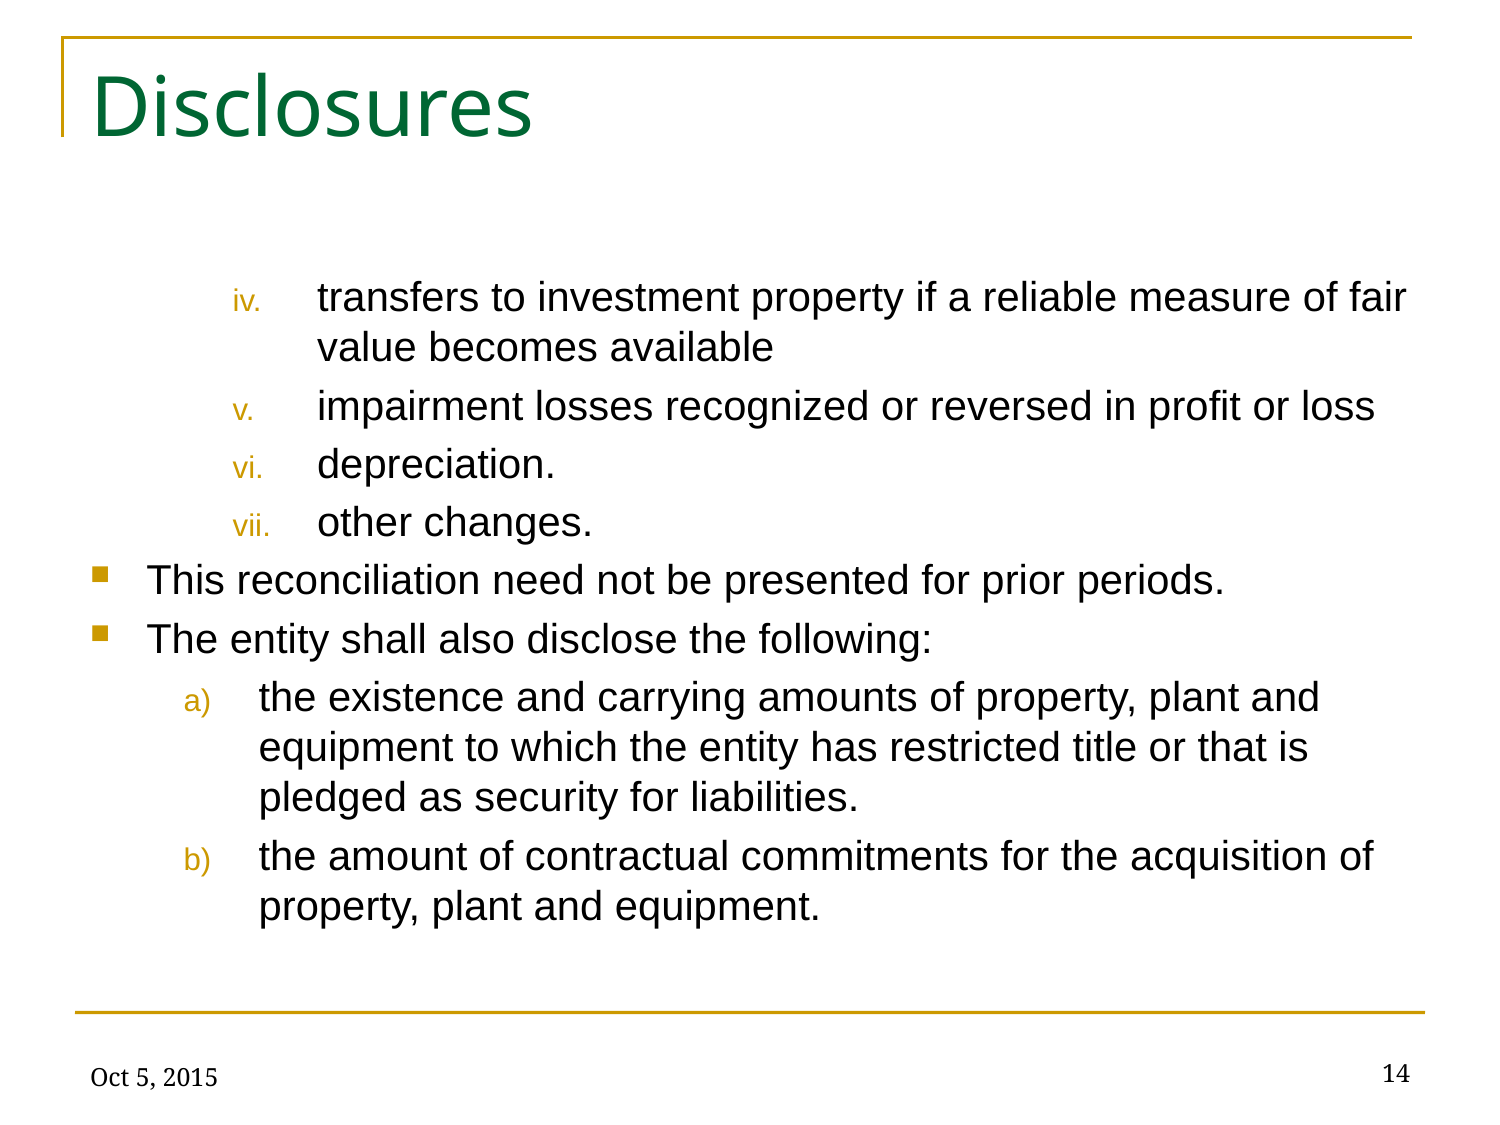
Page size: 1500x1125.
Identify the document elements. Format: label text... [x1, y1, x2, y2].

list transfers to investment property if a reliable measure of fair value becomes available impairment losses recognized or reversed in profit or loss depreciation. other changes. This reconciliation need not be presented for prior periods. The entity shall also disclose the following: the existence and carrying amounts of property, plant and equipment to which the entity has restricted title or that is pledged as security for liabilities. the amount of contractual commitments for the acquisition of property, plant and equipment. [74, 262, 1426, 1006]
title Disclosures [74, 45, 1426, 233]
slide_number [74, 1023, 426, 1100]
slide_number 14 [1074, 1023, 1426, 1100]
